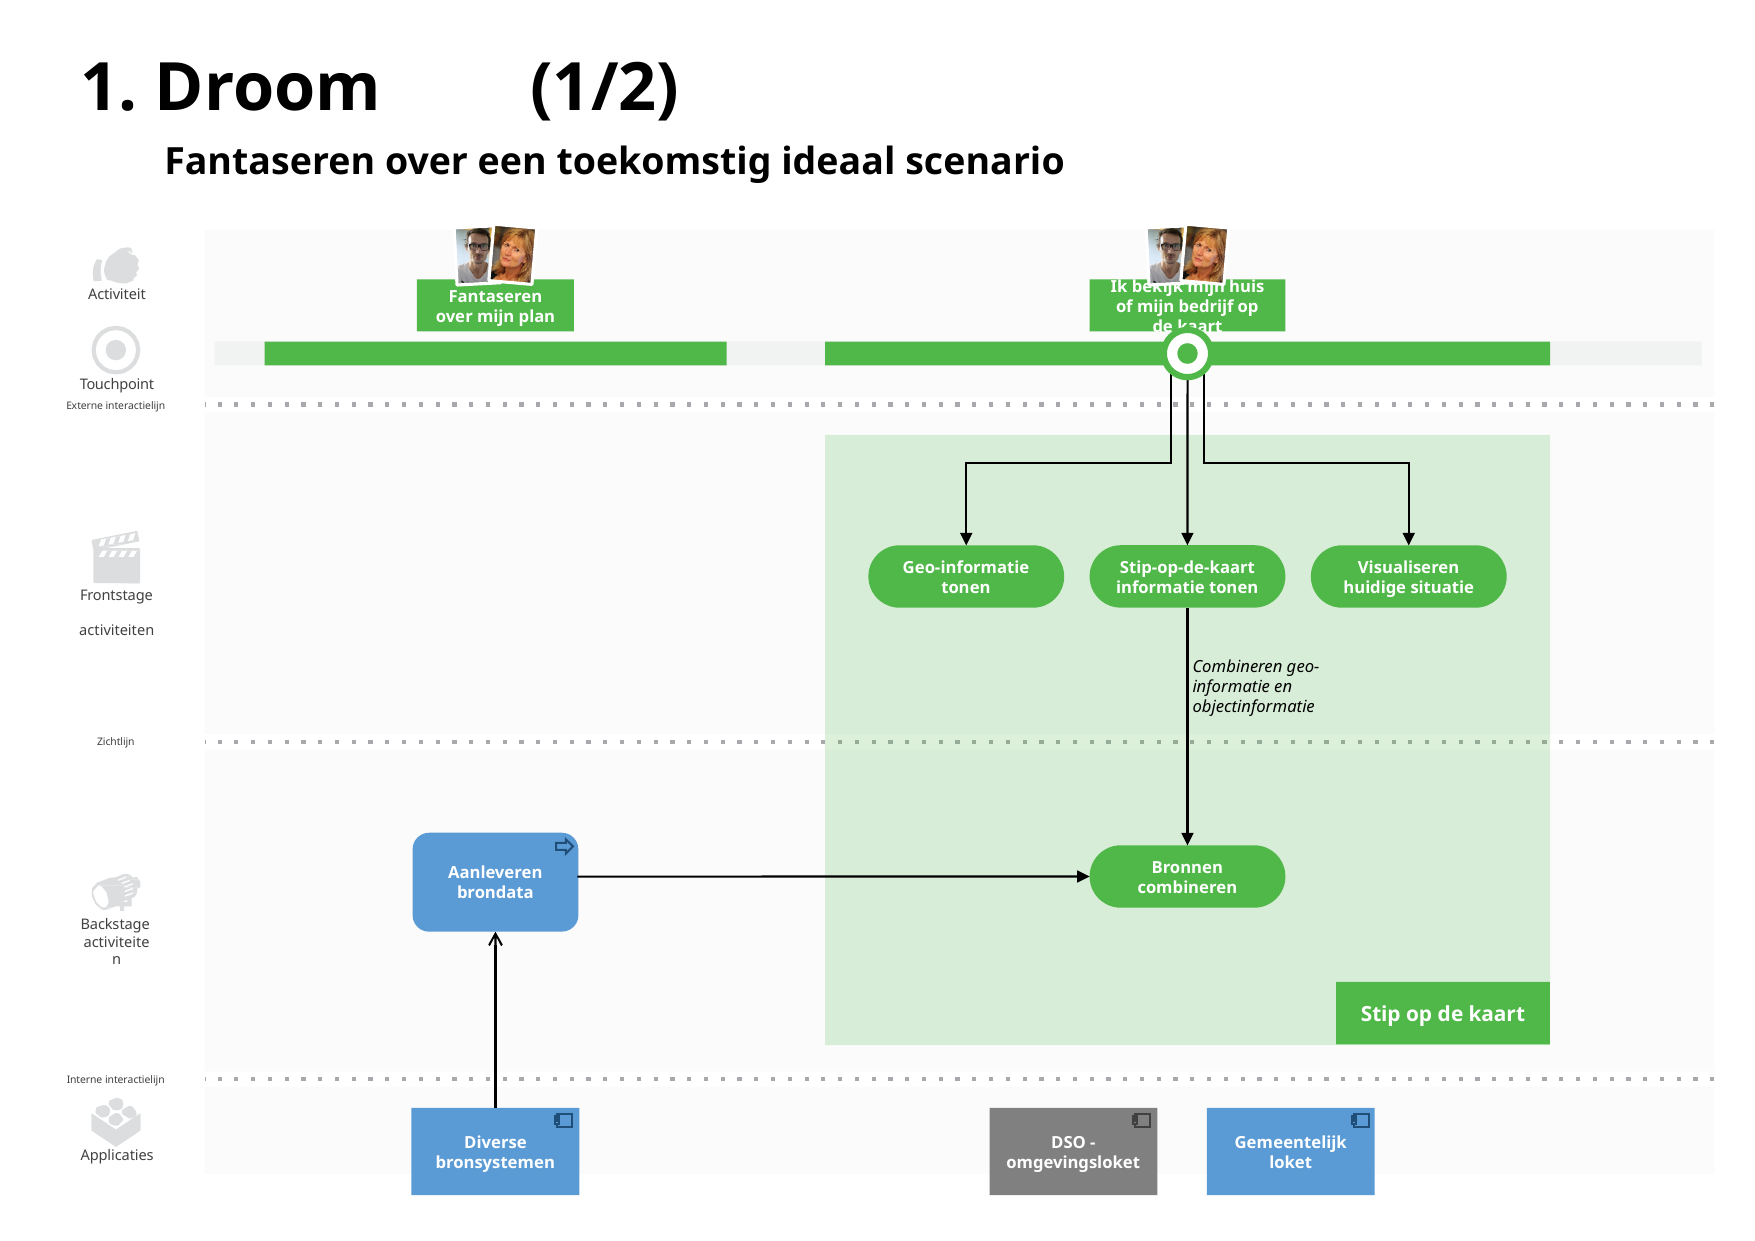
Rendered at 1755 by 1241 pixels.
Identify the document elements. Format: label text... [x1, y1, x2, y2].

text_box Fantaseren over mijn plan [416, 278, 575, 332]
text_box Visualiseren huidige situatie [1309, 544, 1508, 609]
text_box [989, 1107, 1158, 1196]
text_box Stip-op-de-kaart informatie tonen [1088, 544, 1287, 609]
text_box [825, 341, 1163, 366]
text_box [454, 224, 537, 285]
title 1. Droom (1/2) [80, 45, 1590, 146]
text_box Combineren geo-informatie en objectinformatie [1188, 636, 1363, 735]
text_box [1146, 224, 1229, 285]
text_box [1206, 1107, 1375, 1196]
list Fantaseren over een toekomstig ideaal scenario [164, 135, 1674, 211]
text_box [411, 1107, 580, 1196]
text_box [1218, 355, 1394, 560]
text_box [1163, 329, 1212, 378]
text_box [412, 832, 579, 932]
text_box [1212, 341, 1551, 366]
text_box Geo-informatie tonen [867, 544, 1066, 609]
text_box Ik bekijk mijn huis of mijn bedrijf op de kaart [1089, 278, 1286, 332]
text_box [264, 341, 727, 366]
text_box [824, 434, 1551, 1046]
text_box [980, 355, 1156, 560]
text_box Stip op de kaart [1335, 981, 1551, 1045]
text_box Bronnen combineren [1088, 844, 1287, 909]
